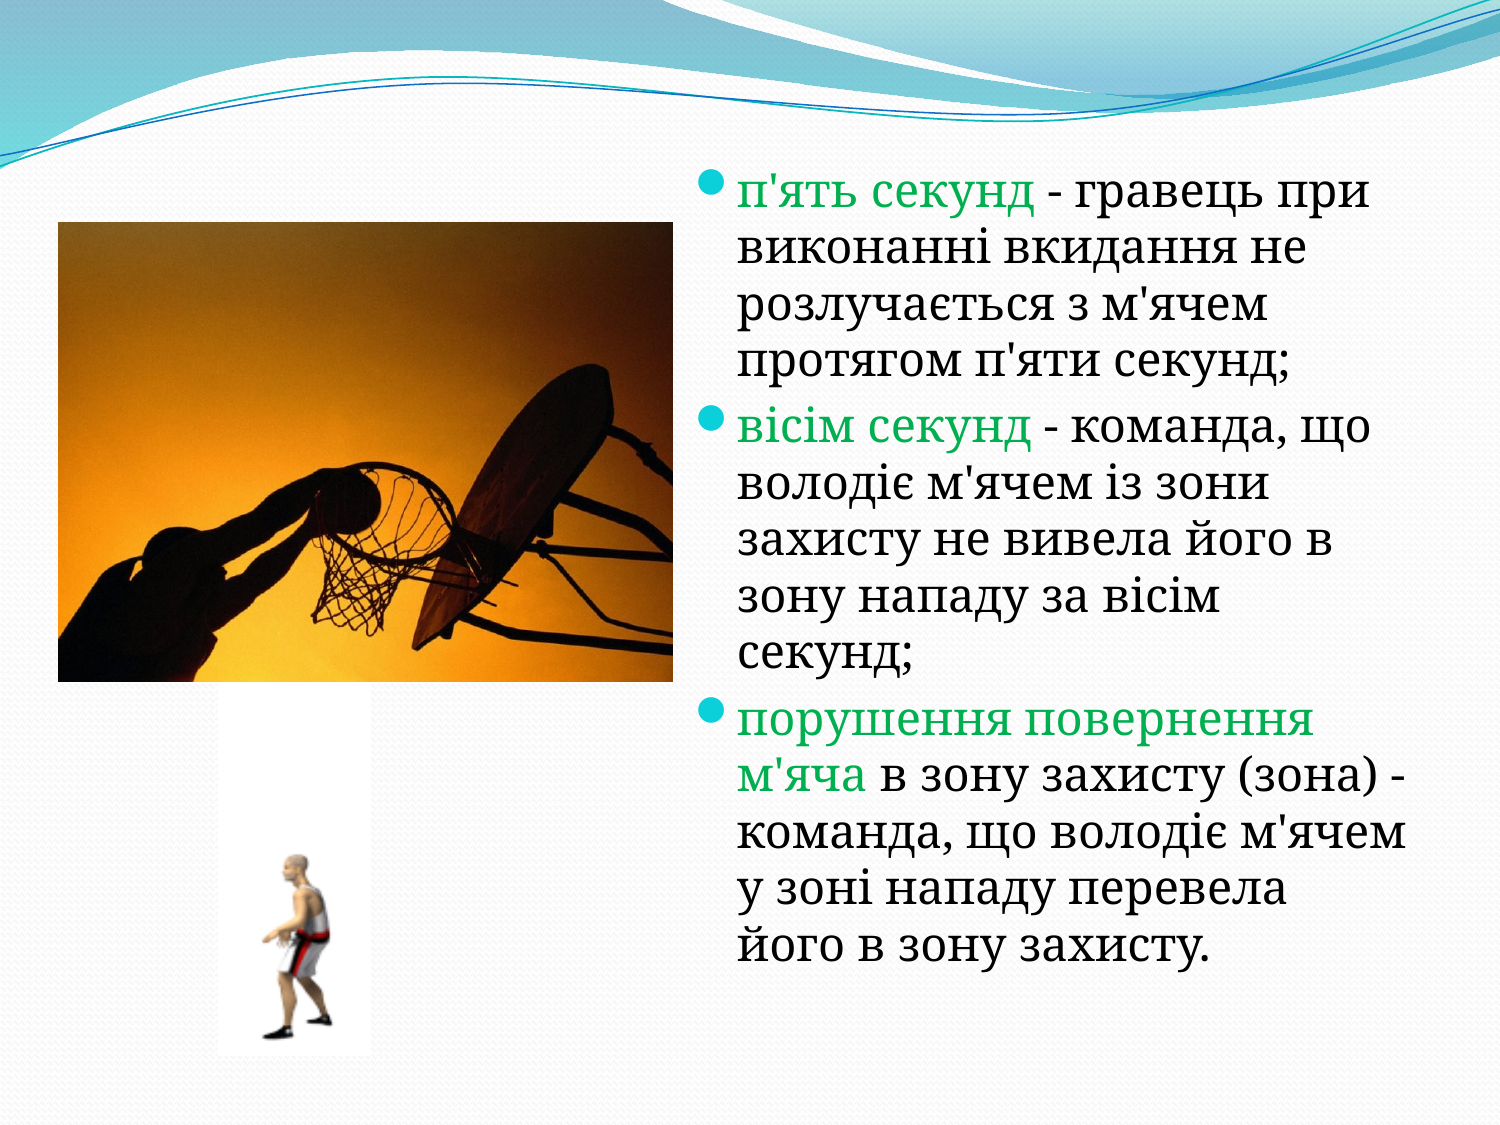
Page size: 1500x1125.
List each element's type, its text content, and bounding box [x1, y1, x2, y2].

picture [58, 222, 673, 683]
picture [218, 693, 372, 1056]
list п'ять секунд - гравець при виконанні вкидання не розлучається з м'ячем протягом п'яти секунд; вісім секунд - команда, що володіє м'ячем із зони захисту не вивела його в зону нападу за вісім секунд; порушення повернення м'яча в зону захисту (зона) - команда, що володіє м'ячем у зоні нападу перевела його в зону захисту. [679, 152, 1426, 1038]
